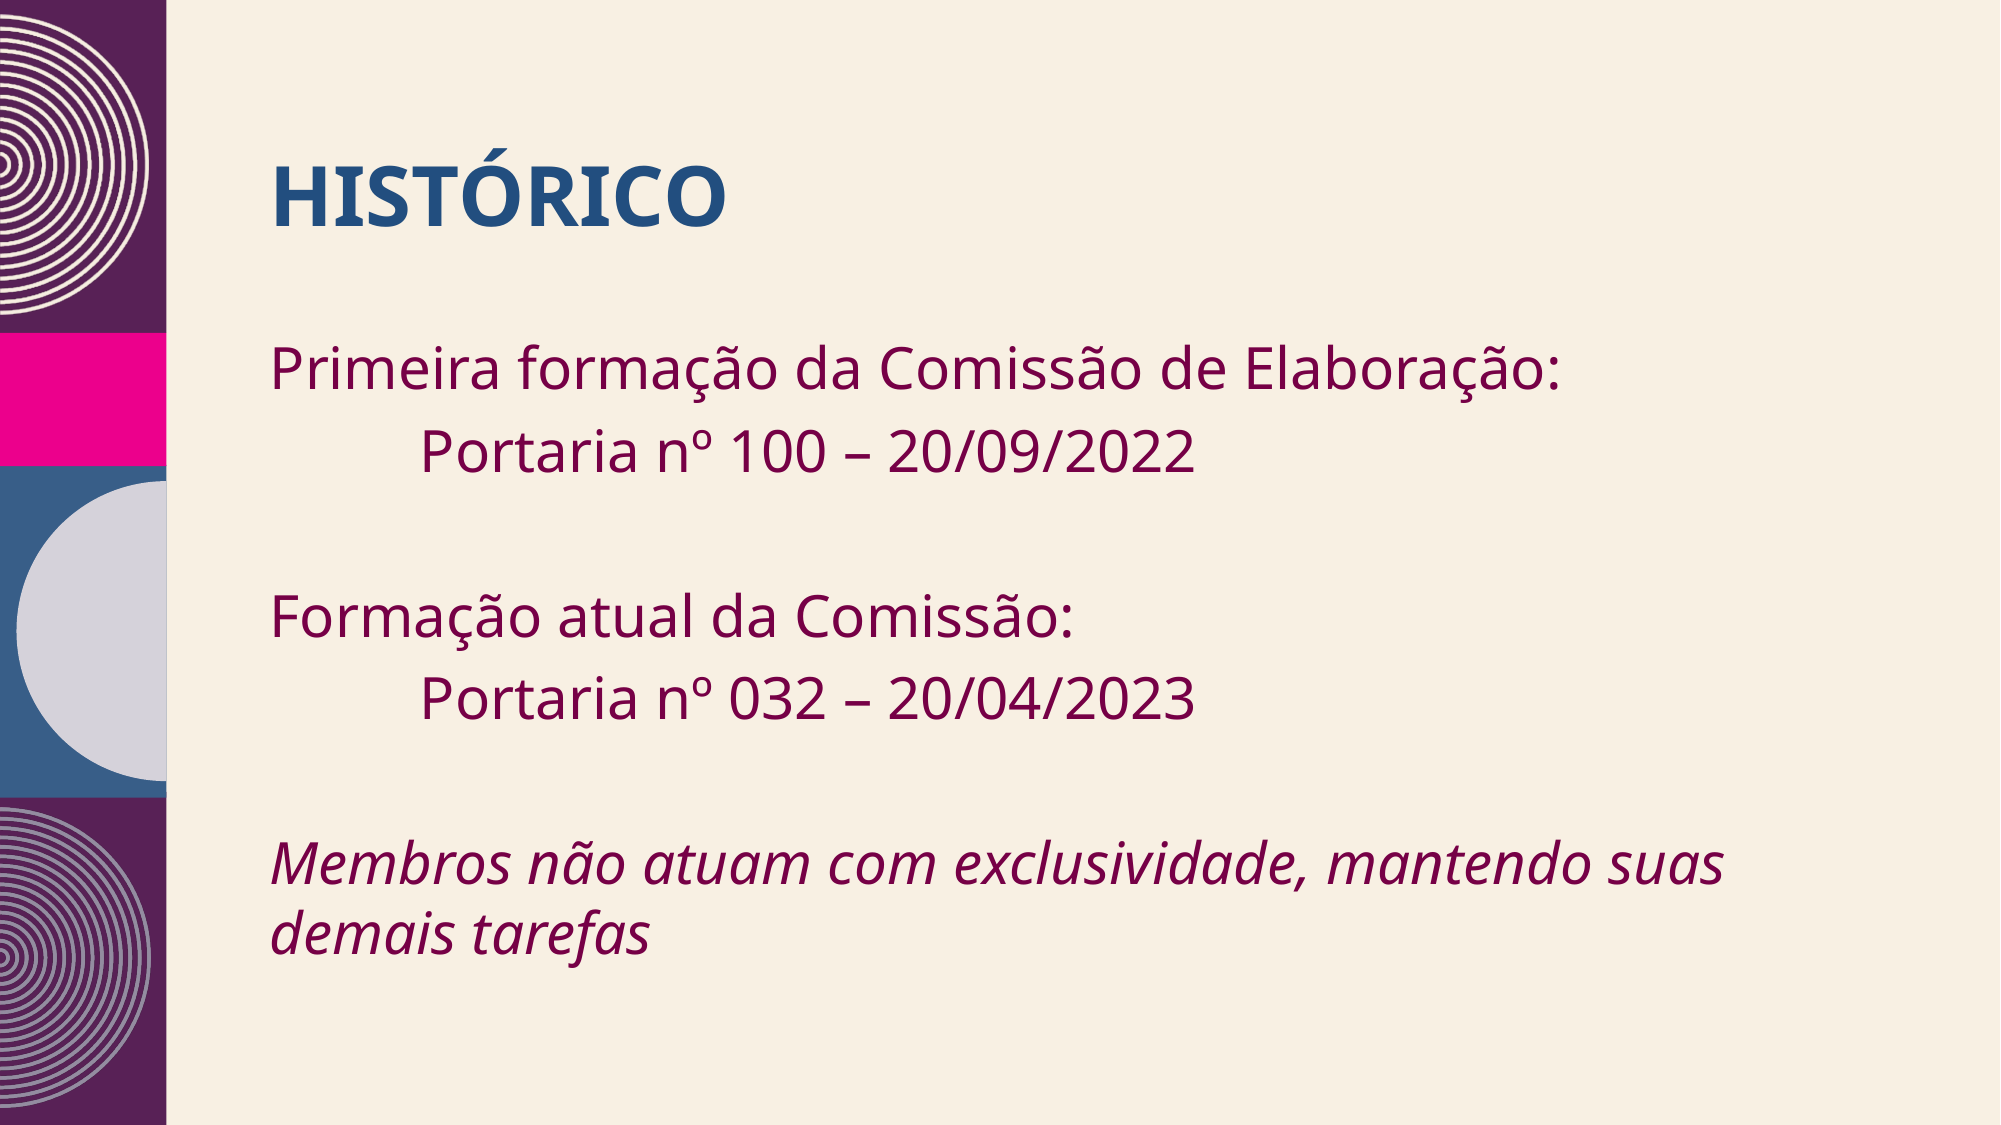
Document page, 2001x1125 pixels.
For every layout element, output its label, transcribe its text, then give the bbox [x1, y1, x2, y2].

picture [1, 808, 151, 1108]
picture [0, 15, 149, 314]
title HISTÓRICO [254, 146, 1850, 241]
list Primeira formação da Comissão de Elaboração: Portaria nº 100 – 20/09/2022 Formação atual da Comissão: Portaria nº 032 – 20/04/2023 Membros não atuam com exclusividade, mantendo suas demais tarefas [254, 241, 1850, 978]
